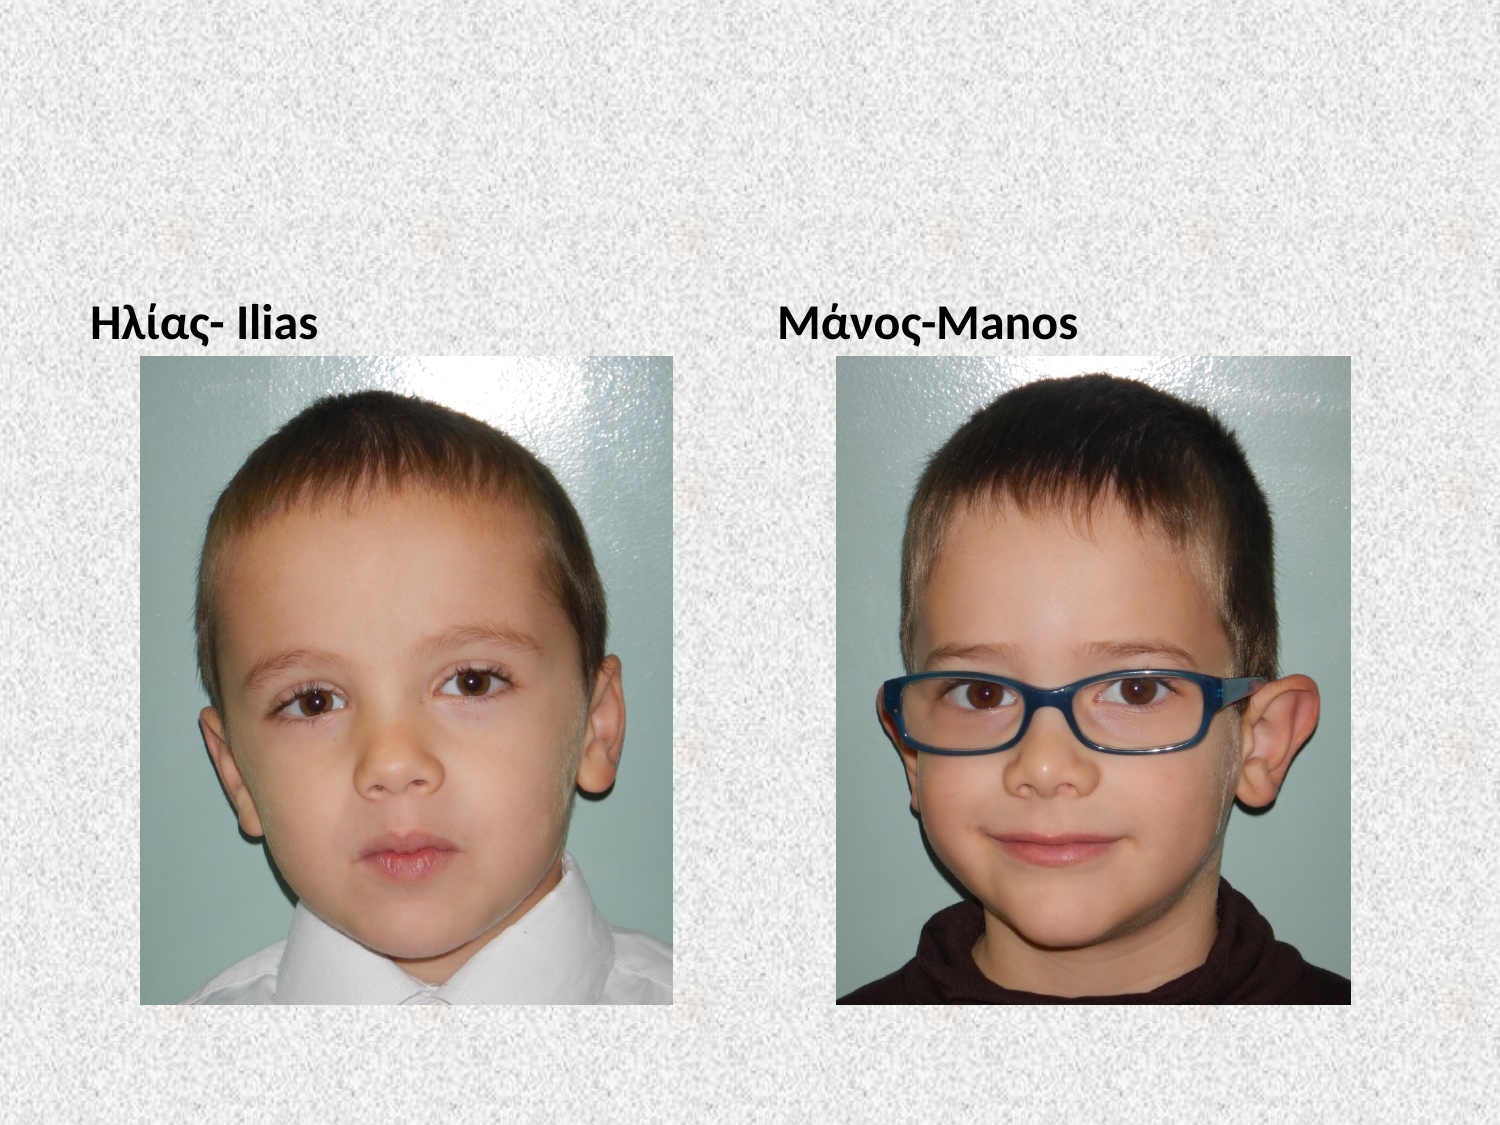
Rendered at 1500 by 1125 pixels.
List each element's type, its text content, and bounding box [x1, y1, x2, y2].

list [835, 356, 1351, 1006]
list Μάνος-Μanos [761, 251, 1425, 357]
picture [0, 0, 1500, 1125]
list Ηλίας- Ilias [75, 251, 738, 357]
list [139, 356, 673, 1006]
